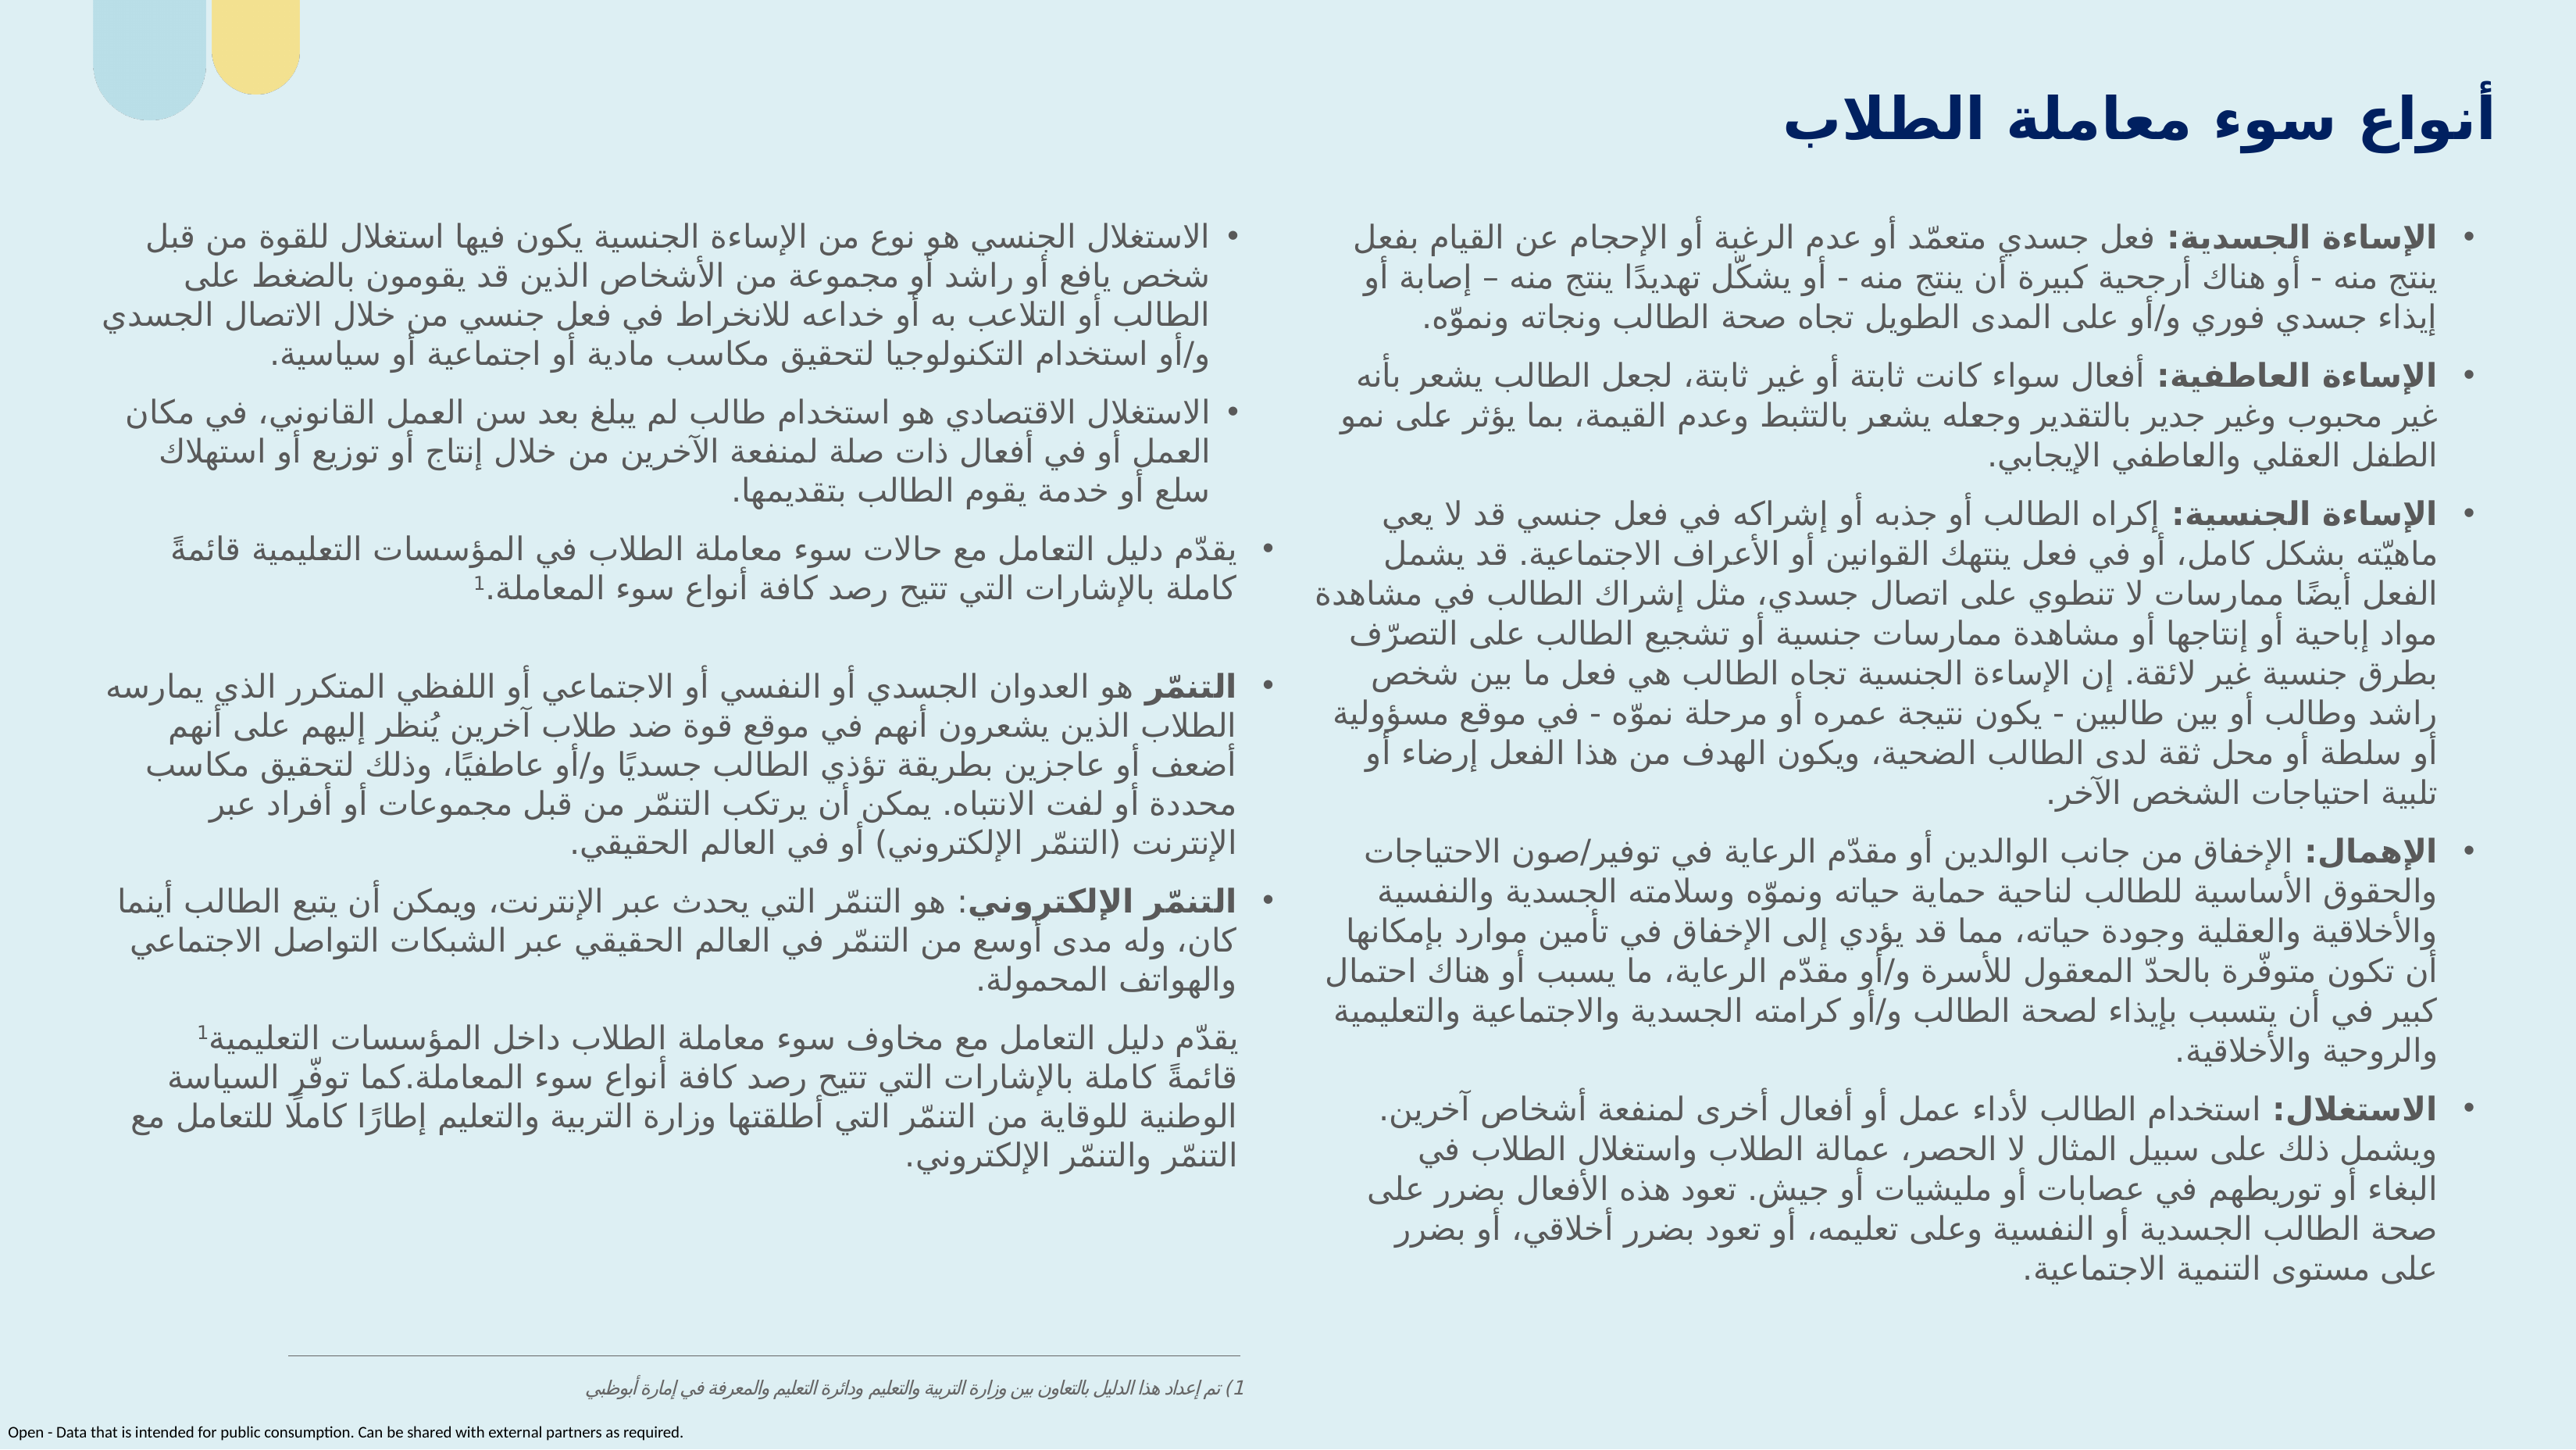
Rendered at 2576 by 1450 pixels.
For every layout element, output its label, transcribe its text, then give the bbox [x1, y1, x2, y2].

picture [212, 0, 300, 95]
text_box الاستغلال الجنسي هو نوع من الإساءة الجنسية يكون فيها استغلال للقوة من قبل شخص يافع أو راشد أو مجموعة من الأشخاص الذين قد يقومون بالضغط على الطالب أو التلاعب به أو خداعه للانخراط في فعل جنسي من خلال الاتصال الجسدي و/أو استخدام التكنولوجيا لتحقيق مكاسب مادية أو اجتماعية أو سياسية. الاستغلال الاقتصادي هو استخدام طالب لم يبلغ بعد سن العمل القانوني، في مكان العمل أو في أفعال ذات صلة لمنفعة الآخرين من خلال إنتاج أو توزيع أو استهلاك سلع أو خدمة يقوم الطالب بتقديمها. يقدّم دليل التعامل مع حالات سوء معاملة الطلاب في المؤسسات التعليمية قائمةً كاملة بالإشارات التي تتيح رصد كافة أنواع سوء المعاملة.1 التنمّر هو العدوان الجسدي أو النفسي أو الاجتماعي أو اللفظي المتكرر الذي يمارسه الطلاب الذين يشعرون أنهم في موقع قوة ضد طلاب آخرين يُنظر إليهم على أنهم أضعف أو عاجزين بطريقة تؤذي الطالب جسديًا و/أو عاطفيًا، وذلك لتحقيق مكاسب محددة أو لفت الانتباه. يمكن أن يرتكب التنمّر من قبل مجموعات أو أفراد عبر الإنترنت (التنمّر الإلكتروني) أو في العالم الحقيقي. التنمّر الإلكتروني: هو التنمّر التي يحدث عبر الإنترنت، ويمكن أن يتبع الطالب أينما كان، وله مدى أوسع من التنمّر في العالم الحقيقي عبر الشبكات التواصل الاجتماعي والهواتف المحمولة. يقدّم دليل التعامل مع مخاوف سوء معاملة الطلاب داخل المؤسسات التعليمية1 قائمةً كاملة بالإشارات التي تتيح رصد كافة أنواع سوء المعاملة.كما توفّر السياسة الوطنية للوقاية من التنمّر التي أطلقتها وزارة التربية والتعليم إطارًا كاملًا للتعامل مع التنمّر والتنمّر الإلكتروني. [87, 209, 1287, 1179]
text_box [287, 1355, 1247, 1400]
text_box الإساءة الجسدية: فعل جسدي متعمّد أو عدم الرغبة أو الإحجام عن القيام بفعل ينتج منه - أو هناك أرجحية كبيرة أن ينتج منه - أو يشكّل تهديدًا ينتج منه – إصابة أو إيذاء جسدي فوري و/أو على المدى الطويل تجاه صحة الطالب ونجاته ونموّه. الإساءة العاطفية: أفعال سواء كانت ثابتة أو غير ثابتة، لجعل الطالب يشعر بأنه غير محبوب وغير جدير بالتقدير وجعله يشعر بالتثبط وعدم القيمة، بما يؤثر على نمو الطفل العقلي والعاطفي الإيجابي. الإساءة الجنسية: إكراه الطالب أو جذبه أو إشراكه في فعل جنسي قد لا يعي ماهيّته بشكل كامل، أو في فعل ينتهك القوانين أو الأعراف الاجتماعية. قد يشمل الفعل أيضًا ممارسات لا تنطوي على اتصال جسدي، مثل إشراك الطالب في مشاهدة مواد إباحية أو إنتاجها أو مشاهدة ممارسات جنسية أو تشجيع الطالب على التصرّف بطرق جنسية غير لائقة. إن الإساءة الجنسية تجاه الطالب هي فعل ما بين شخص راشد وطالب أو بين طالبين - يكون نتيجة عمره أو مرحلة نموّه - في موقع مسؤولية أو سلطة أو محل ثقة لدى الطالب الضحية، ويكون الهدف من هذا الفعل إرضاء أو تلبية احتياجات الشخص الآخر. الإهمال: الإخفاق من جانب الوالدين أو مقدّم الرعاية في توفير/صون الاحتياجات والحقوق الأساسية للطالب لناحية حماية حياته ونموّه وسلامته الجسدية والنفسية والأخلاقية والعقلية وجودة حياته، مما قد يؤدي إلى الإخفاق في تأمين موارد بإمكانها أن تكون متوفّرة بالحدّ المعقول للأسرة و/أو مقدّم الرعاية، ما يسبب أو هناك احتمال كبير في أن يتسبب بإيذاء لصحة الطالب و/أو كرامته الجسدية والاجتماعية والتعليمية والروحية والأخلاقية. الاستغلال: استخدام الطالب لأداء عمل أو أفعال أخرى لمنفعة أشخاص آخرين. ويشمل ذلك على سبيل المثال لا الحصر، عمالة الطلاب واستغلال الطلاب في البغاء أو توريطهم في عصابات أو مليشيات أو جيش. تعود هذه الأفعال بضرر على صحة الطالب الجسدية أو النفسية وعلى تعليمه، أو تعود بضرر أخلاقي، أو بضرر على مستوى التنمية الاجتماعية. [1287, 209, 2488, 1292]
picture [93, 0, 206, 120]
text_box أنواع سوء معاملة الطلاب [1512, 87, 2499, 152]
